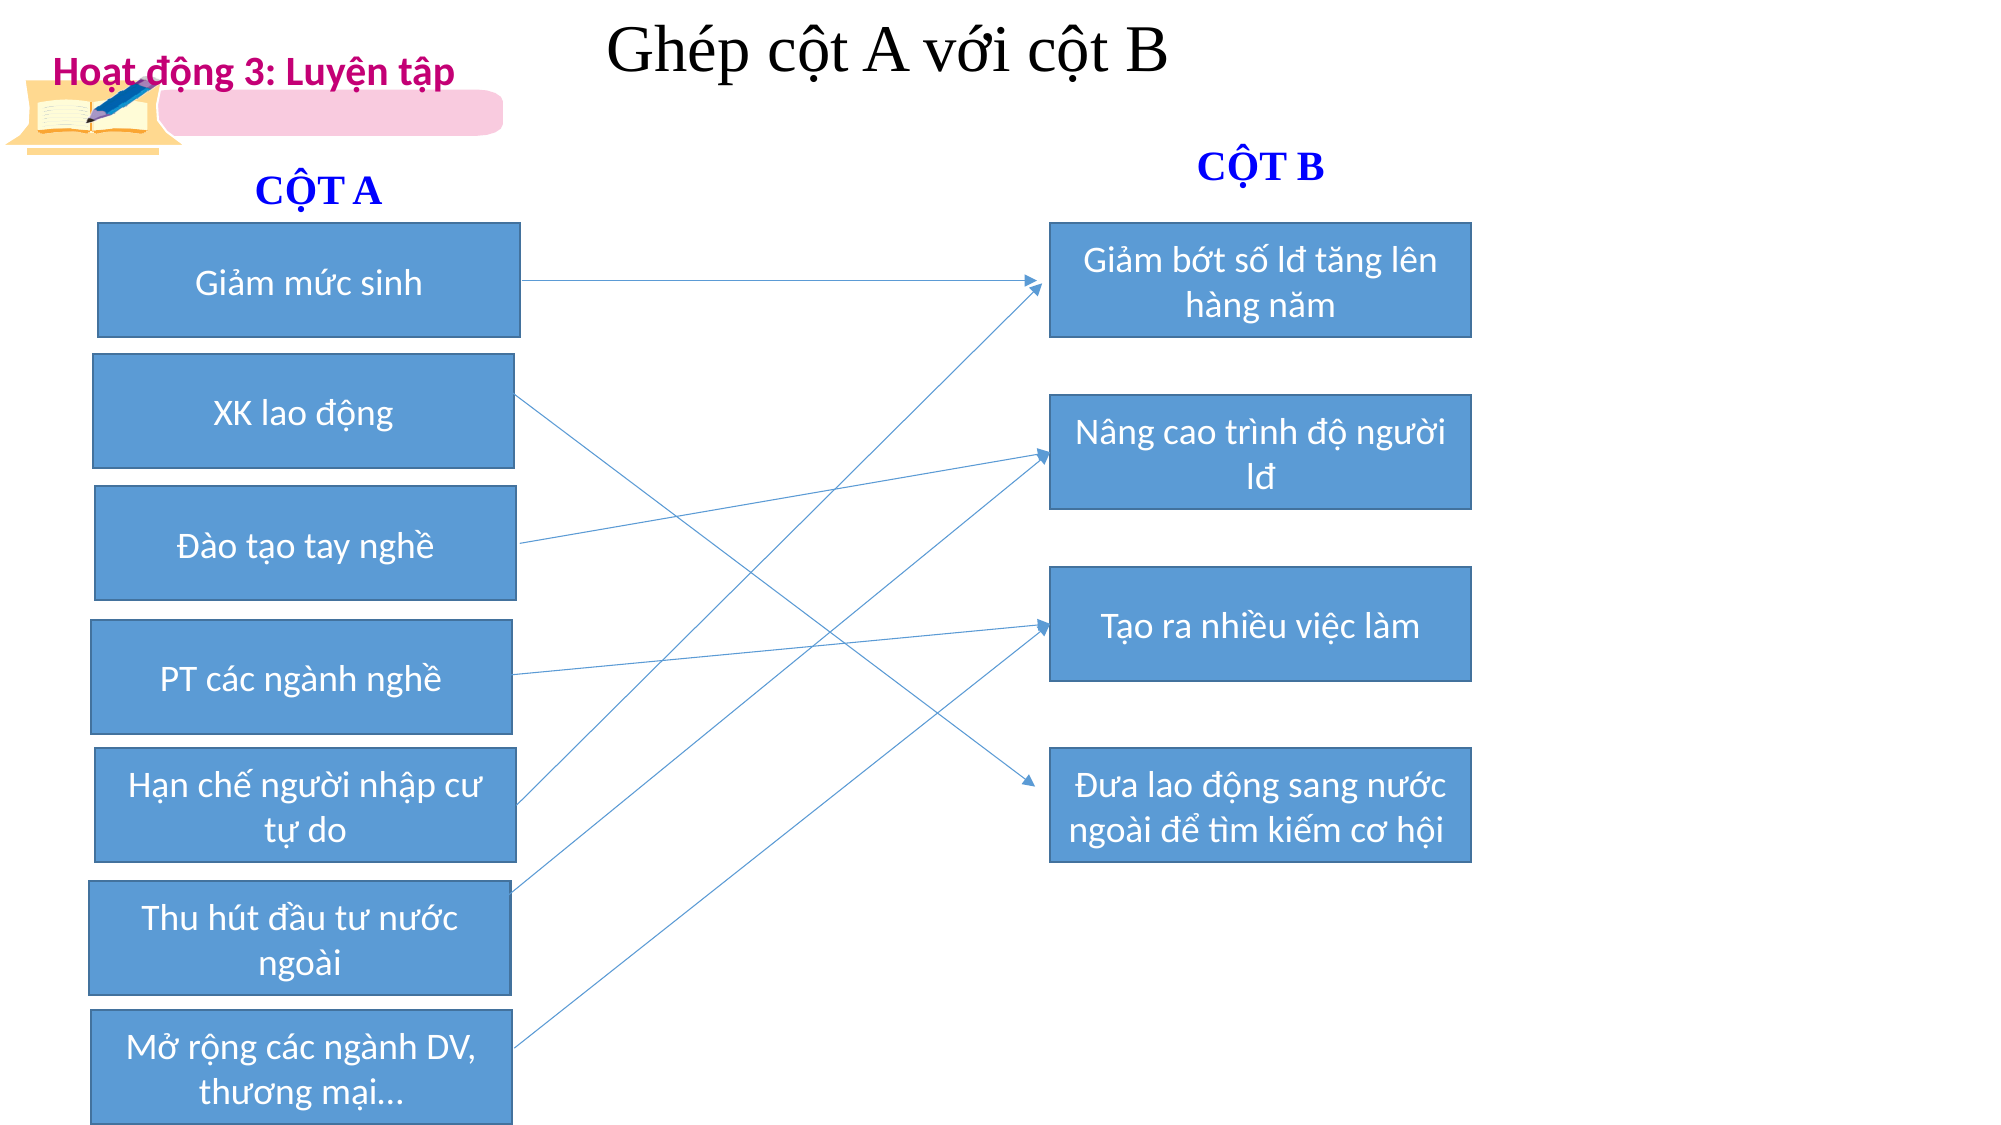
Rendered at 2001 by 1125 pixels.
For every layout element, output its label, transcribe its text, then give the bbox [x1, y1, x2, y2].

text_box Tạo ra nhiều việc làm [1051, 566, 1472, 682]
text_box Giảm bớt số lđ tăng lên hàng năm [1049, 222, 1472, 338]
text_box Hạn chế người nhập cư tự do [94, 747, 465, 863]
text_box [516, 283, 1043, 452]
text_box Thu hút đầu tư nước ngoài [88, 880, 512, 996]
text_box XK lao động [92, 353, 515, 469]
text_box Giảm mức sinh [97, 222, 521, 338]
text_box Đào tạo tay nghề [94, 485, 465, 601]
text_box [465, 452, 1051, 931]
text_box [510, 391, 516, 452]
text_box Ghép cột A với cột B [591, 0, 1529, 93]
text_box PT các ngành nghề [90, 619, 465, 735]
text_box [1, 43, 549, 156]
text_box Nâng cao trình độ người lđ [1049, 394, 1472, 510]
text_box Mở rộng các ngành DV, thương mại… [90, 1009, 513, 1125]
text_box CỘT B [1181, 131, 1340, 197]
text_box Đưa lao động sang nước ngoài để tìm kiếm cơ hội [1051, 747, 1472, 863]
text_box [514, 931, 1050, 1049]
text_box CỘT A [239, 156, 398, 220]
